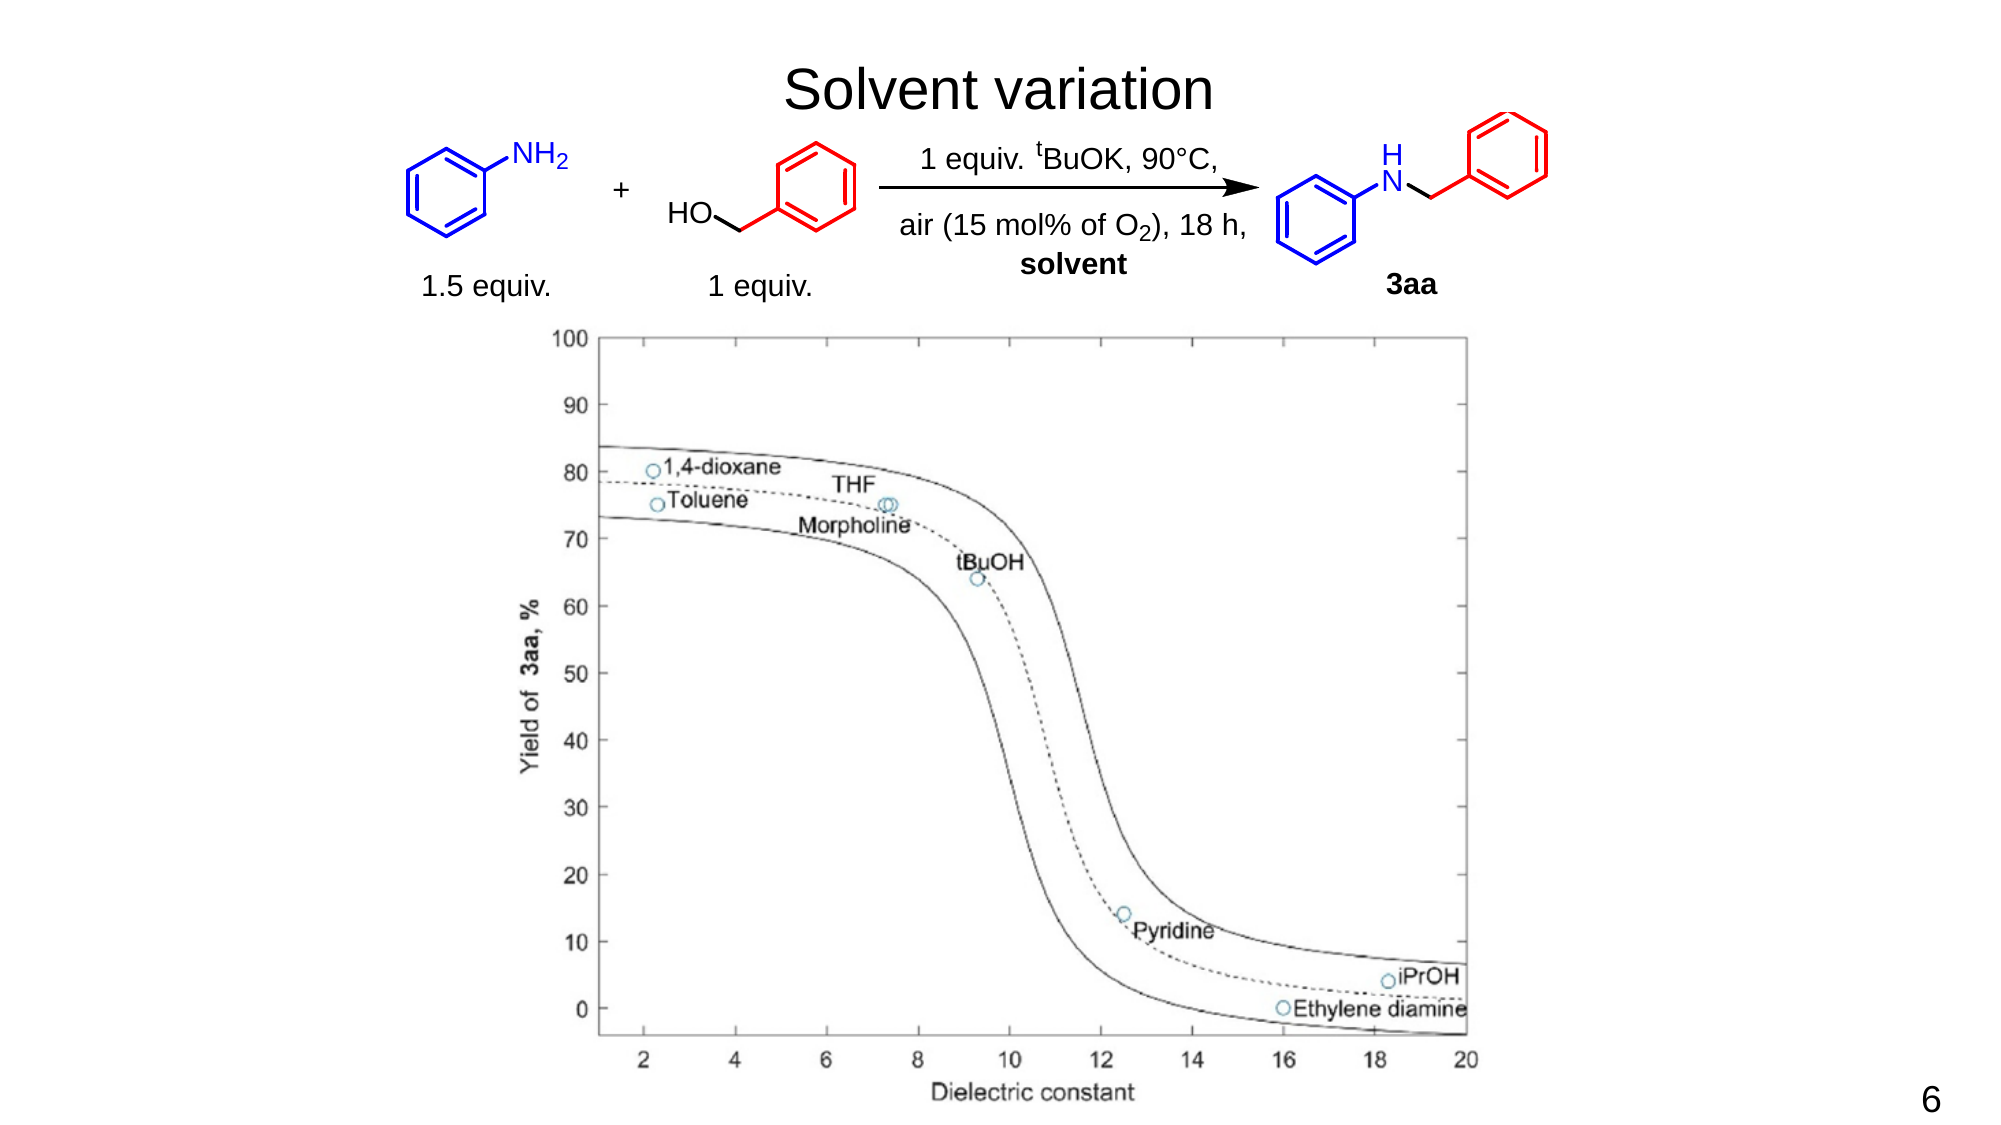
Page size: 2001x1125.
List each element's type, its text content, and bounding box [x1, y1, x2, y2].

picture [500, 319, 1500, 1125]
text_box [400, 112, 1563, 320]
text_box 6 [1876, 1076, 1987, 1119]
text_box Solvent variation [237, 43, 1763, 129]
